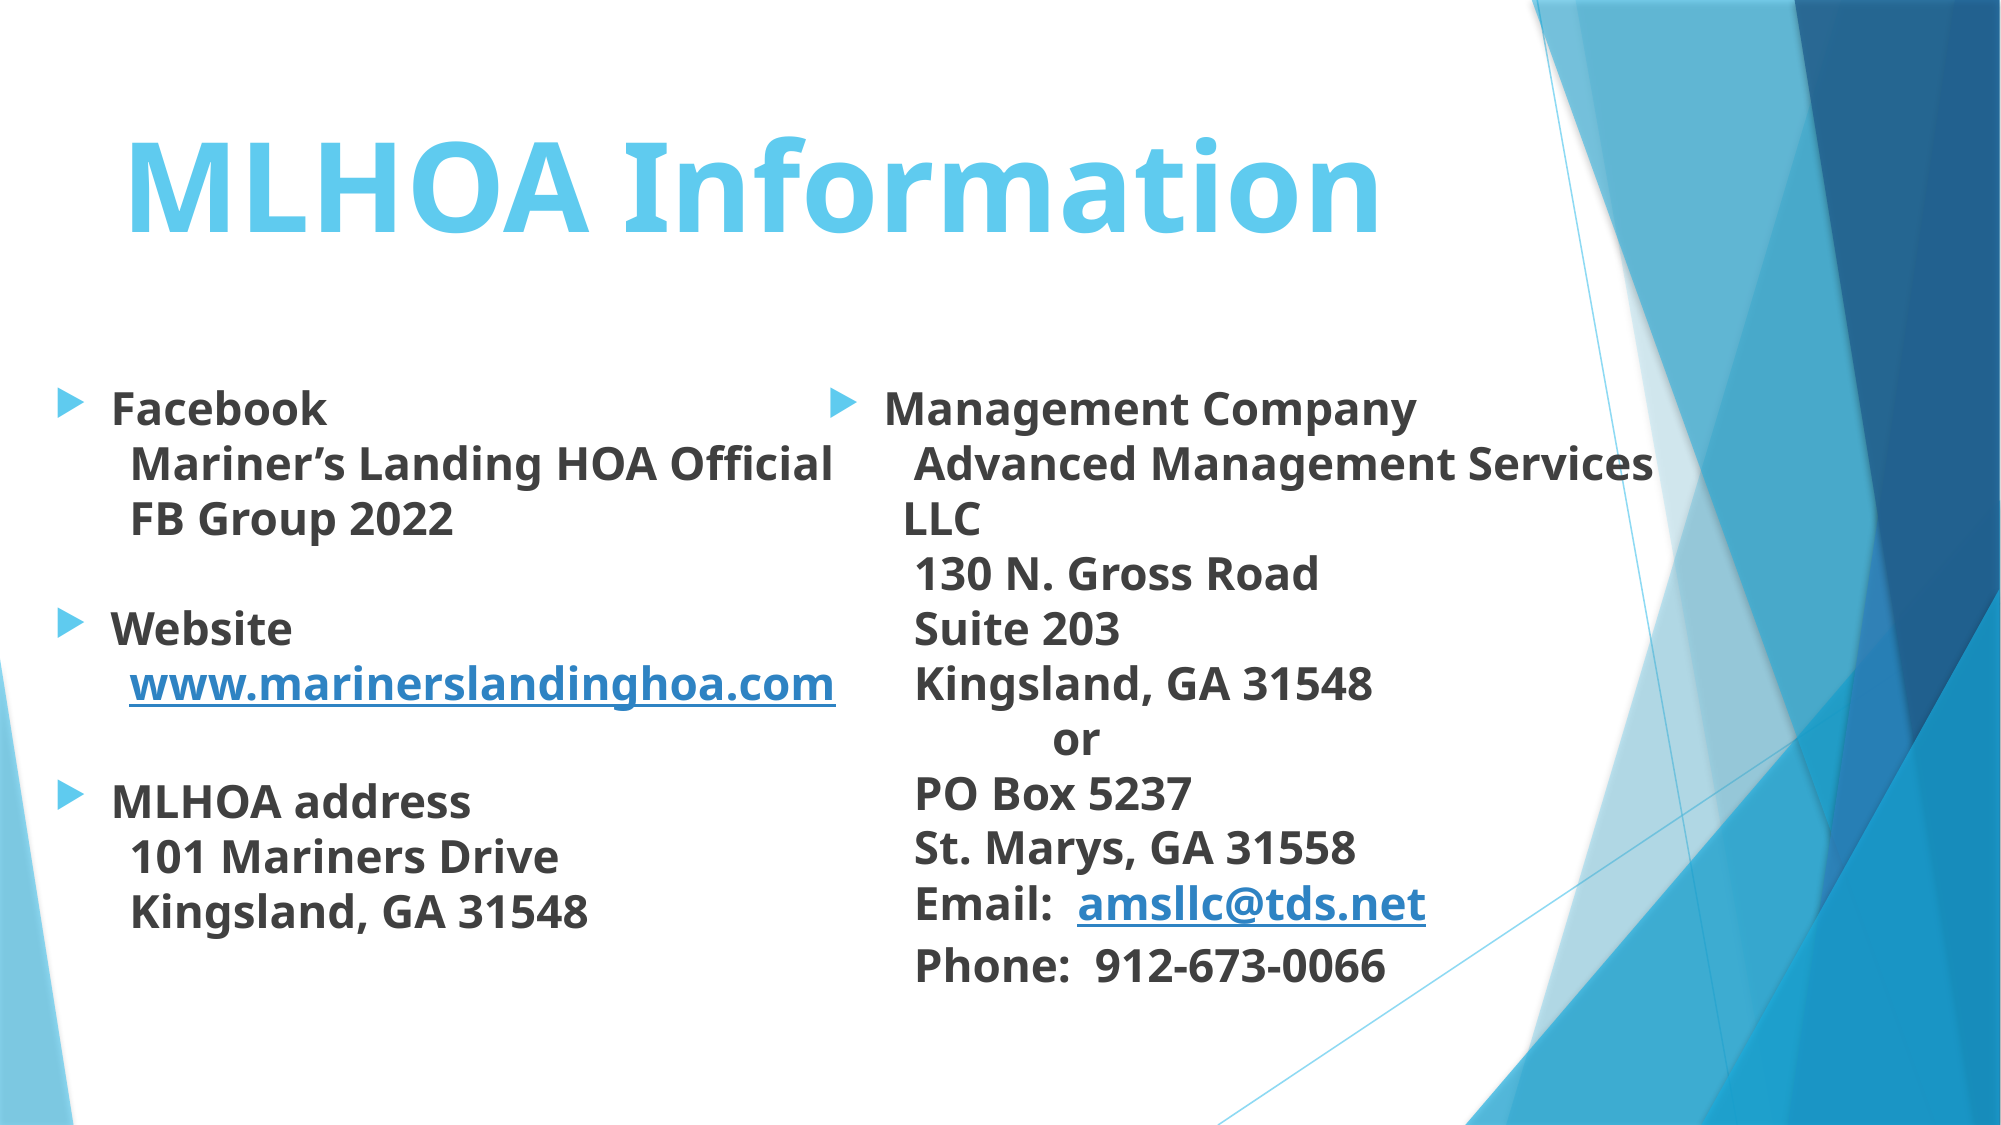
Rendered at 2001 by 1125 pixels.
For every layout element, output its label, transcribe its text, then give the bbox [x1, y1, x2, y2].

list Management Company Advanced Management Services LLC 130 N. Gross Road Suite 203 Kingsland, GA 31548 or PO Box 5237 St. Marys, GA 31558 Email: amsllc@tds.net Phone: 912-673-0066 [812, 372, 1731, 1108]
title MLHOA Information [106, 99, 1518, 316]
list Facebook Mariner’s Landing HOA Official FB Group 2022 Website www.marinerslandinghoa.com MLHOA address 101 Mariners Drive Kingsland, GA 31548 [39, 372, 812, 1108]
